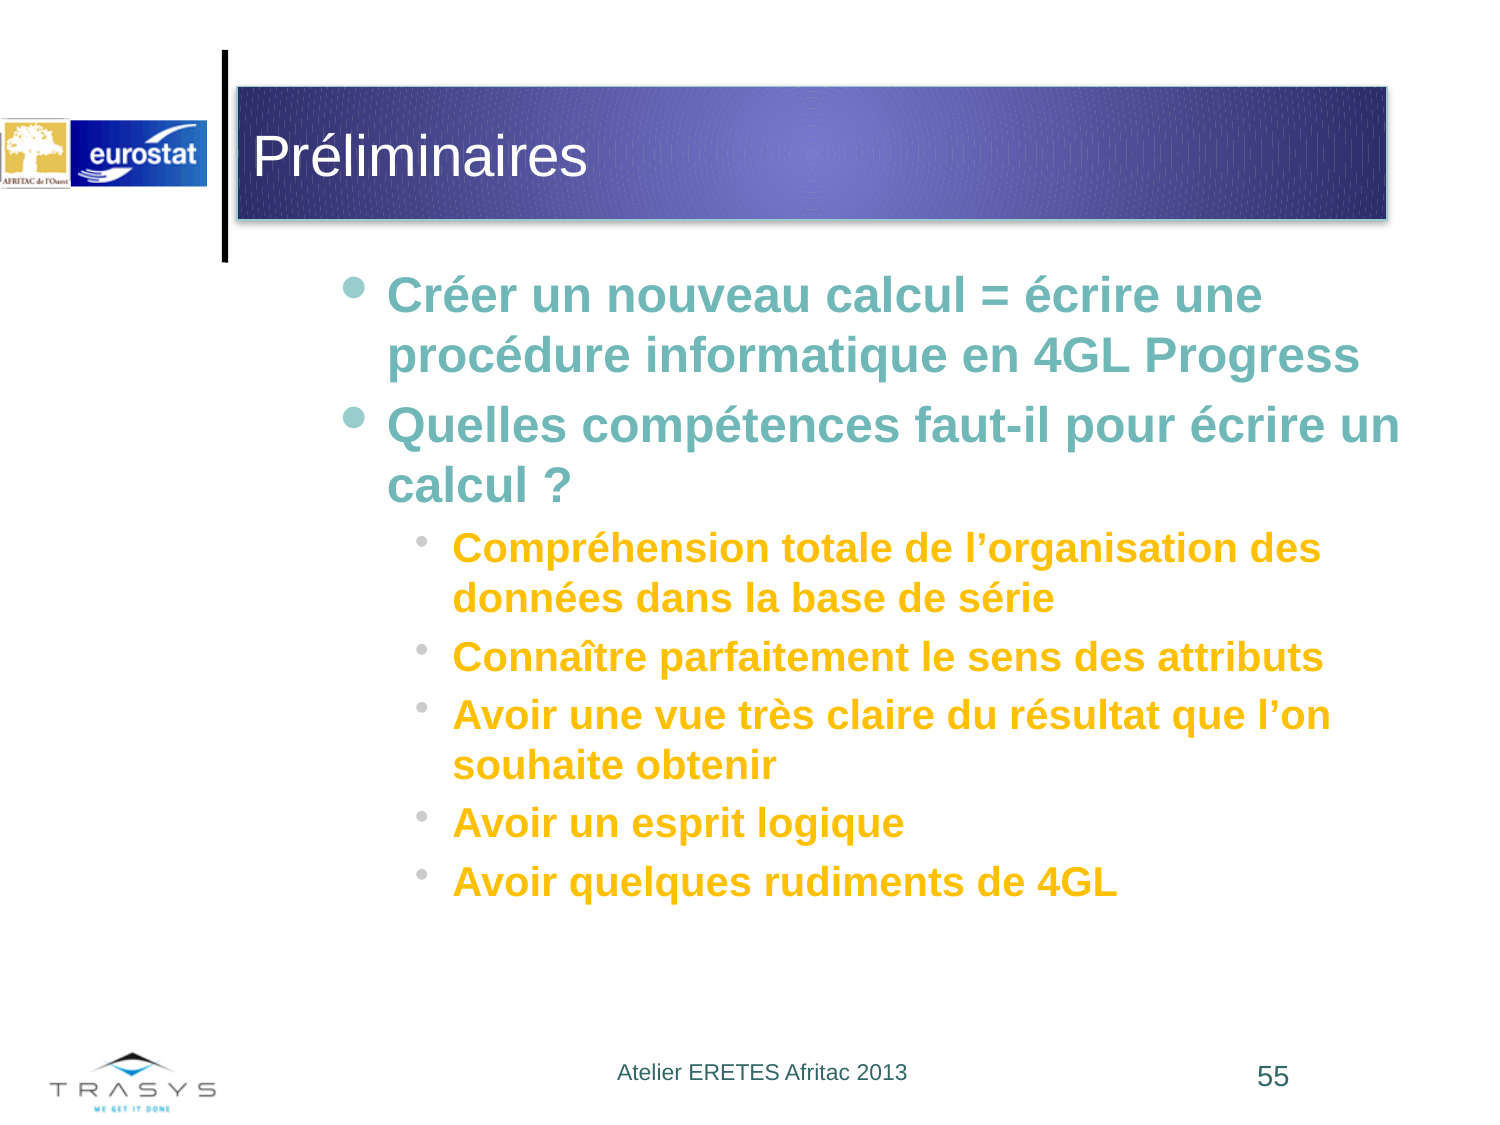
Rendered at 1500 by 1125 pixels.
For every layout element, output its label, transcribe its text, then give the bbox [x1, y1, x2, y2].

list Créer un nouveau calcul = écrire une procédure informatique en 4GL Progress Quelles compétences faut-il pour écrire un calcul ? Compréhension totale de l’organisation des données dans la base de série Connaître parfaitement le sens des attributs Avoir une vue très claire du résultat que l’on souhaite obtenir Avoir un esprit logique Avoir quelques rudiments de 4GL [249, 255, 1436, 1030]
title Préliminaires [236, 86, 1388, 221]
slide_number 55 [1241, 1049, 1443, 1125]
footer Atelier ERETES Afritac 2013 [596, 1049, 929, 1125]
picture [34, 1029, 235, 1125]
picture [0, 118, 207, 189]
